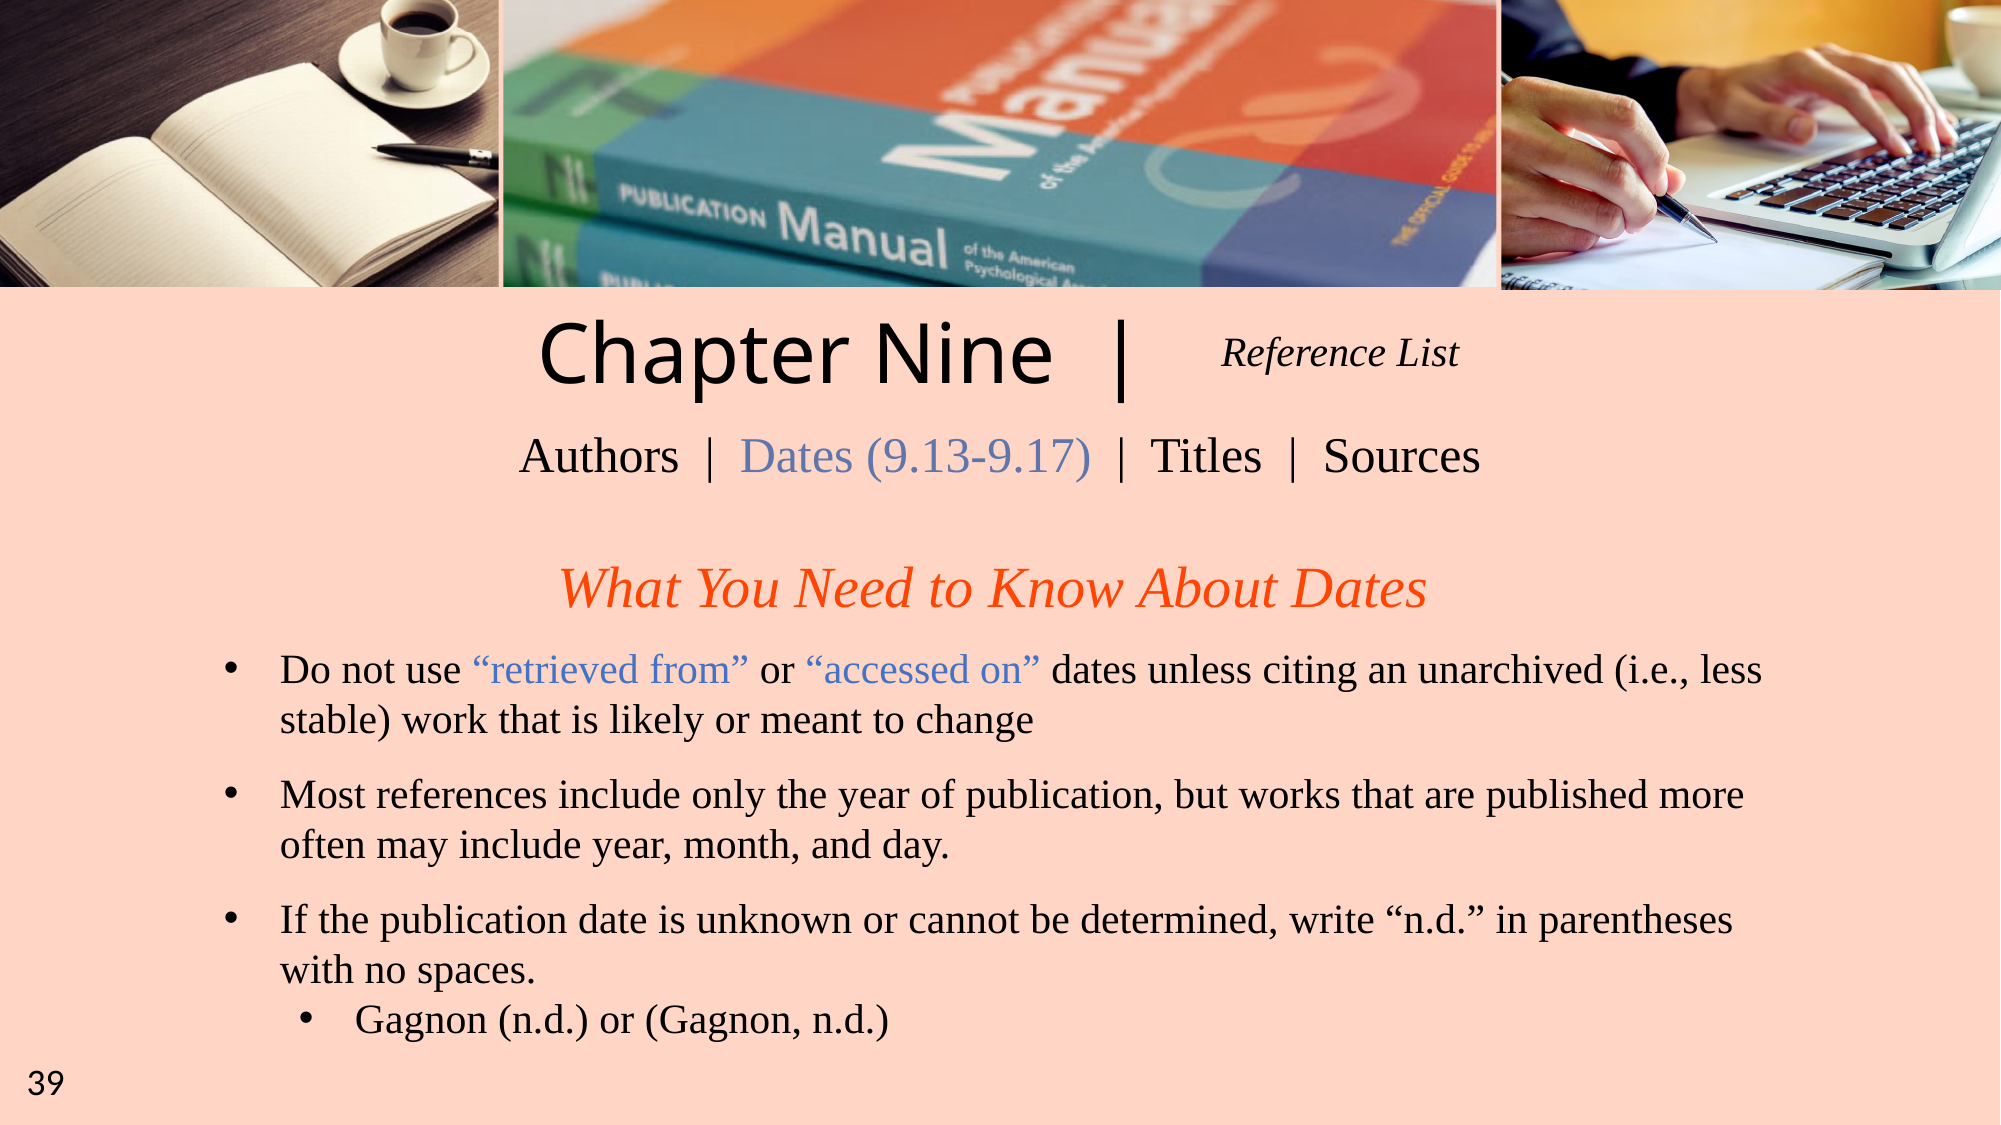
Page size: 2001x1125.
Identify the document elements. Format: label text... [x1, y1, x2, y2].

text_box Authors | Dates (9.13-9.17) | Titles | Sources [489, 414, 1511, 490]
picture [0, 0, 499, 287]
text_box Chapter Nine | [522, 292, 1245, 408]
picture [503, 0, 1497, 287]
text_box Reference List [1206, 317, 1475, 383]
text_box 39 [11, 1050, 84, 1110]
text_box What You Need to Know About Dates [542, 541, 1458, 627]
picture [1501, 0, 2001, 290]
text_box Do not use “retrieved from” or “accessed on” dates unless citing an unarchived (i.e., less stable) work that is likely or meant to change Most references include only the year of publication, but works that are published more often may include year, month, and day. If the publication date is unknown or cannot be determined, write “n.d.” in parentheses with no spaces. Gagnon (n.d.) or (Gagnon, n.d.) [208, 634, 1791, 1050]
